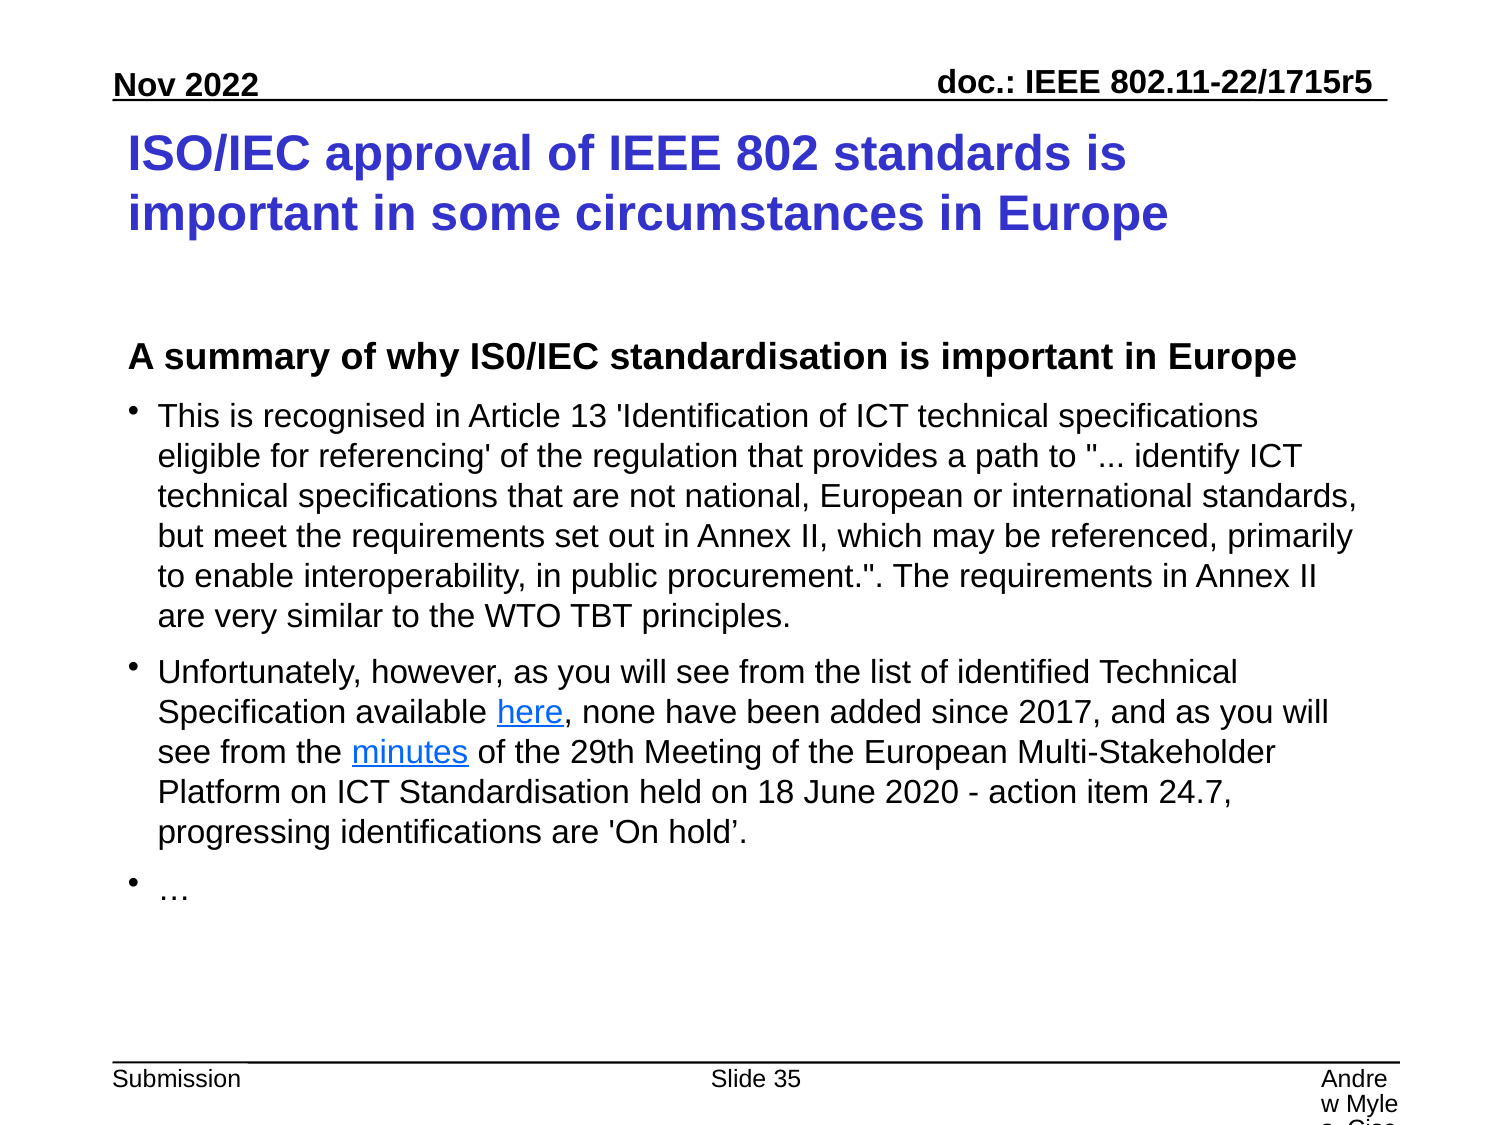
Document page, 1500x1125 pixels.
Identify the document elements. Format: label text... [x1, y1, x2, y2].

list A summary of why IS0/IEC standardisation is important in Europe This is recognised in Article 13 'Identification of ICT technical specifications eligible for referencing' of the regulation that provides a path to "... identify ICT technical specifications that are not national, European or international standards, but meet the requirements set out in Annex II, which may be referenced, primarily to enable interoperability, in public procurement.". The requirements in Annex II are very similar to the WTO TBT principles. Unfortunately, however, as you will see from the list of identified Technical Specification available here, none have been added since 2017, and as you will see from the minutes of the 29th Meeting of the European Multi-Stakeholder Platform on ICT Standardisation held on 18 June 2020 - action item 24.7, progressing identifications are 'On hold’. … [112, 324, 1388, 1000]
footer Andrew Myles, Cisco [1320, 1061, 1402, 1093]
slide_number Slide 35 [709, 1061, 803, 1093]
title ISO/IEC approval of IEEE 802 standards is important in some circumstances in Europe [112, 112, 1388, 288]
